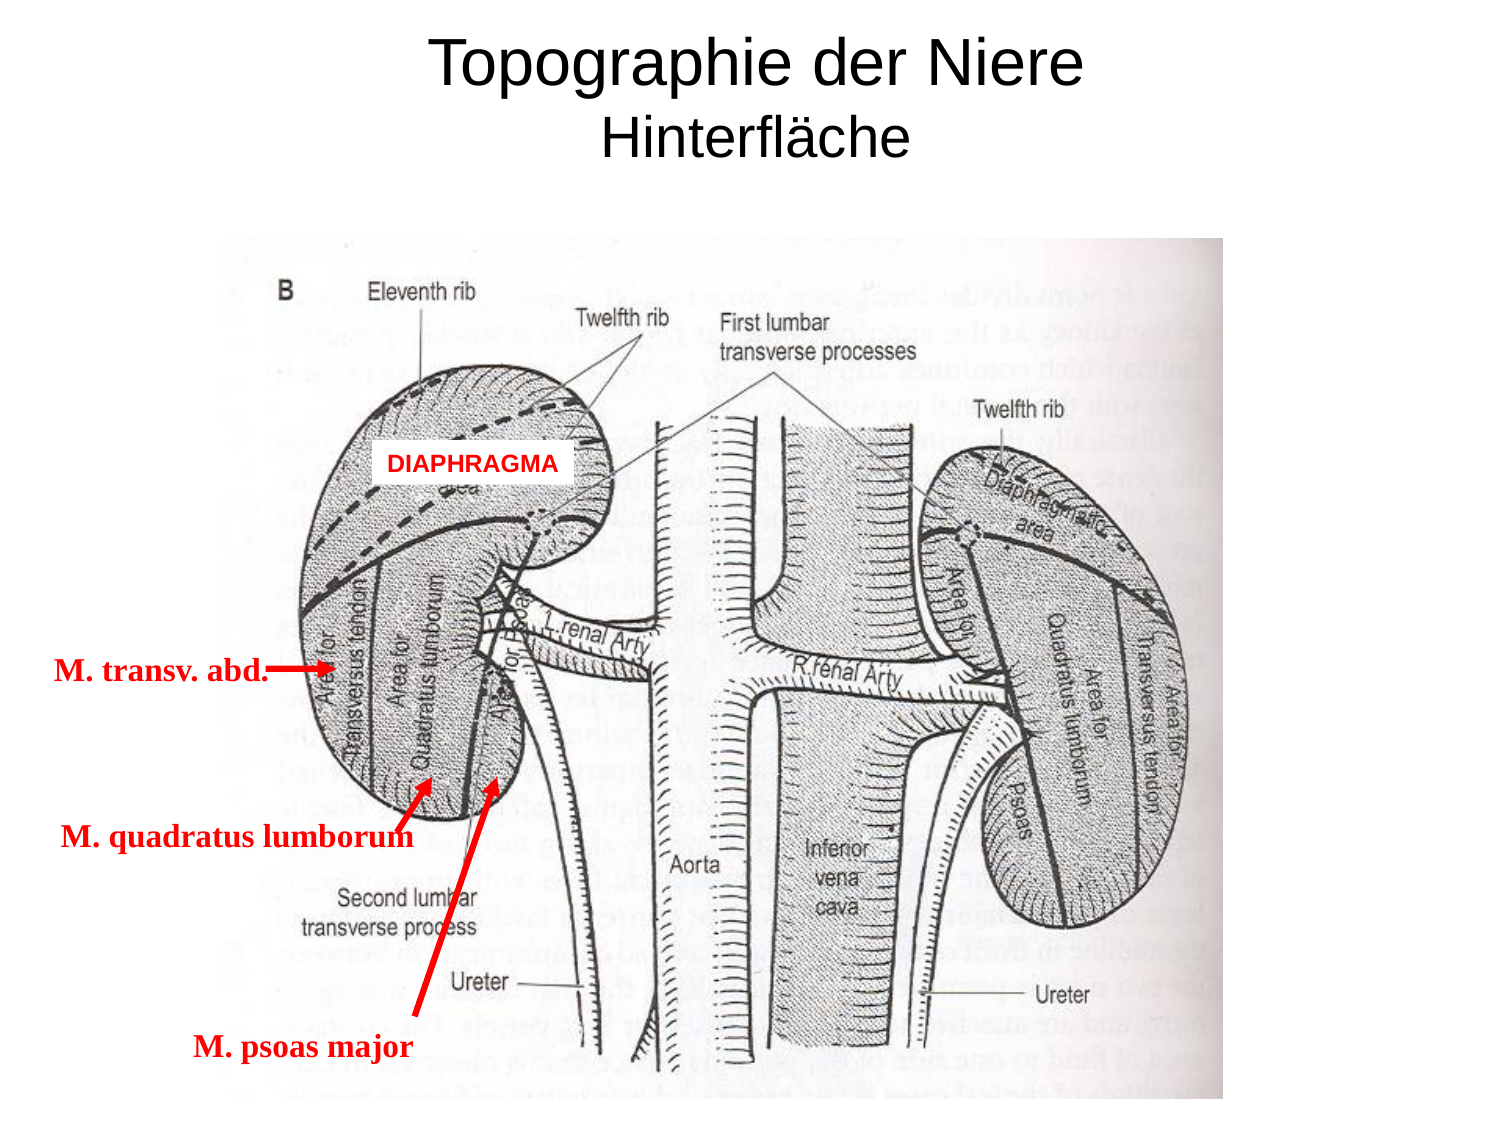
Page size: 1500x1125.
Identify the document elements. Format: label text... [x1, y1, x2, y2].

text_box M. transv. abd. [39, 641, 213, 736]
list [218, 238, 1223, 1100]
text_box M. quadratus lumborum [45, 807, 213, 862]
title Topographie der Niere Hinterfläche [118, 0, 1395, 188]
text_box M. psoas major [178, 1016, 213, 1071]
